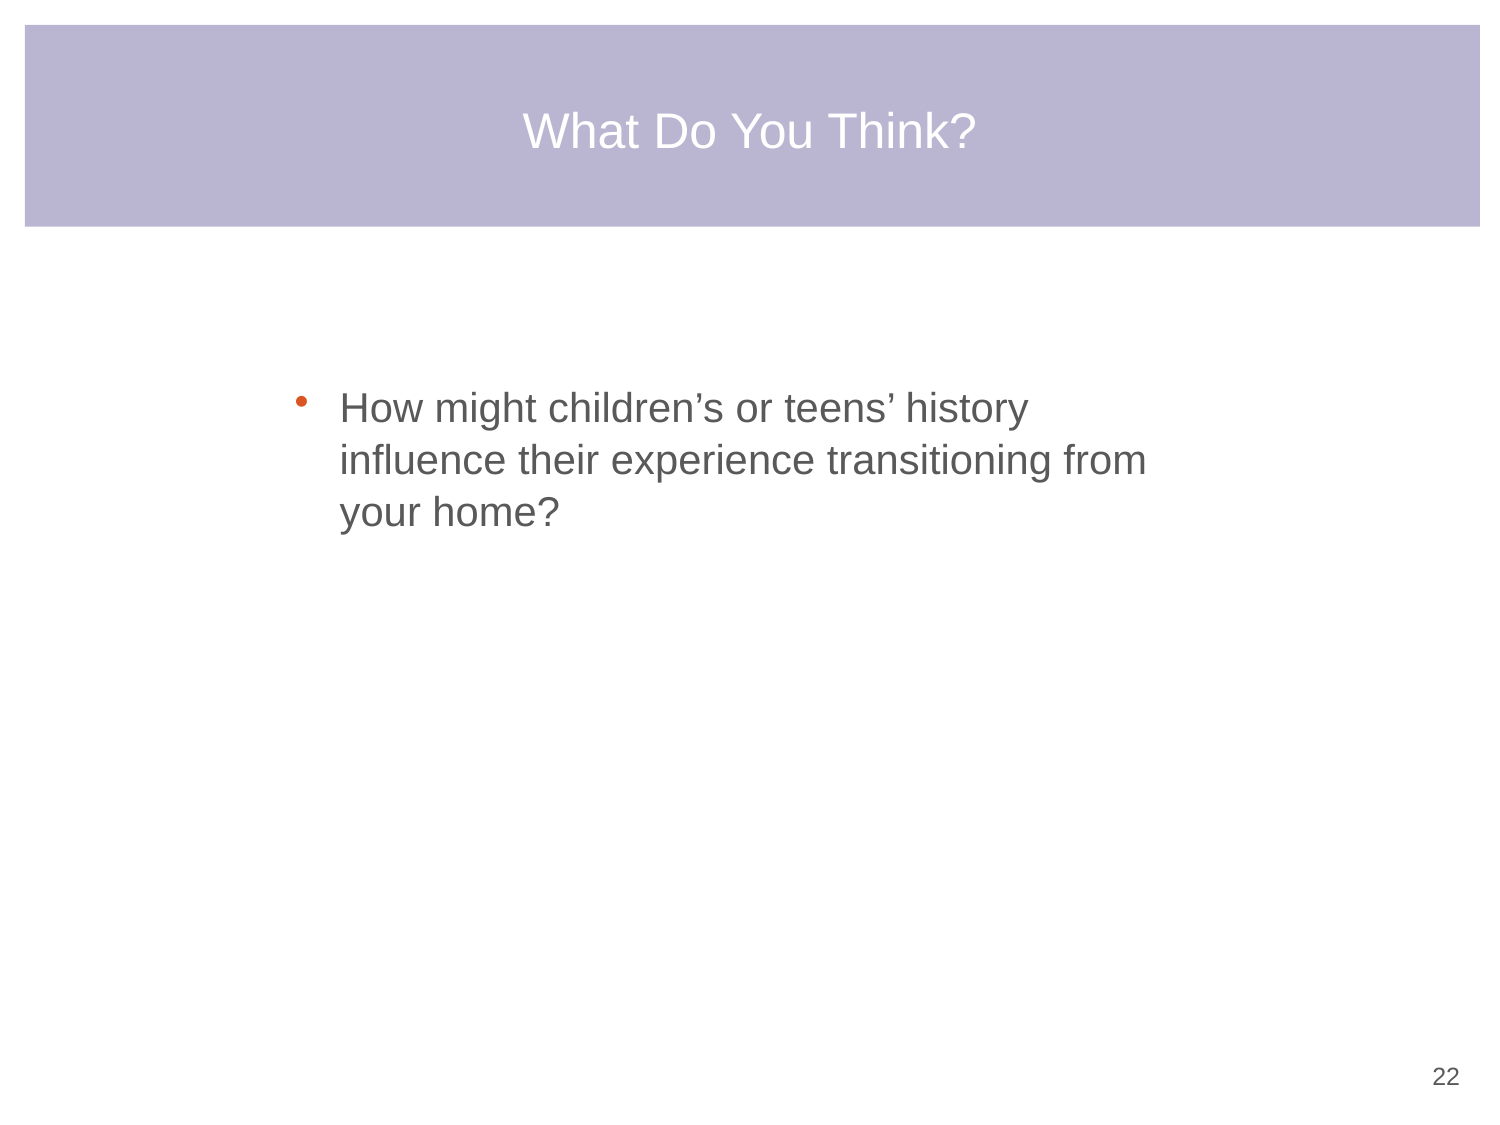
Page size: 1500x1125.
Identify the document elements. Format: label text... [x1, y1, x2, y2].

slide_number 21 [1125, 1052, 1475, 1100]
list How might children’s or teens’ history influence their experience transitioning from your home? [279, 371, 1221, 1010]
title What Do You Think? [75, 45, 1425, 213]
